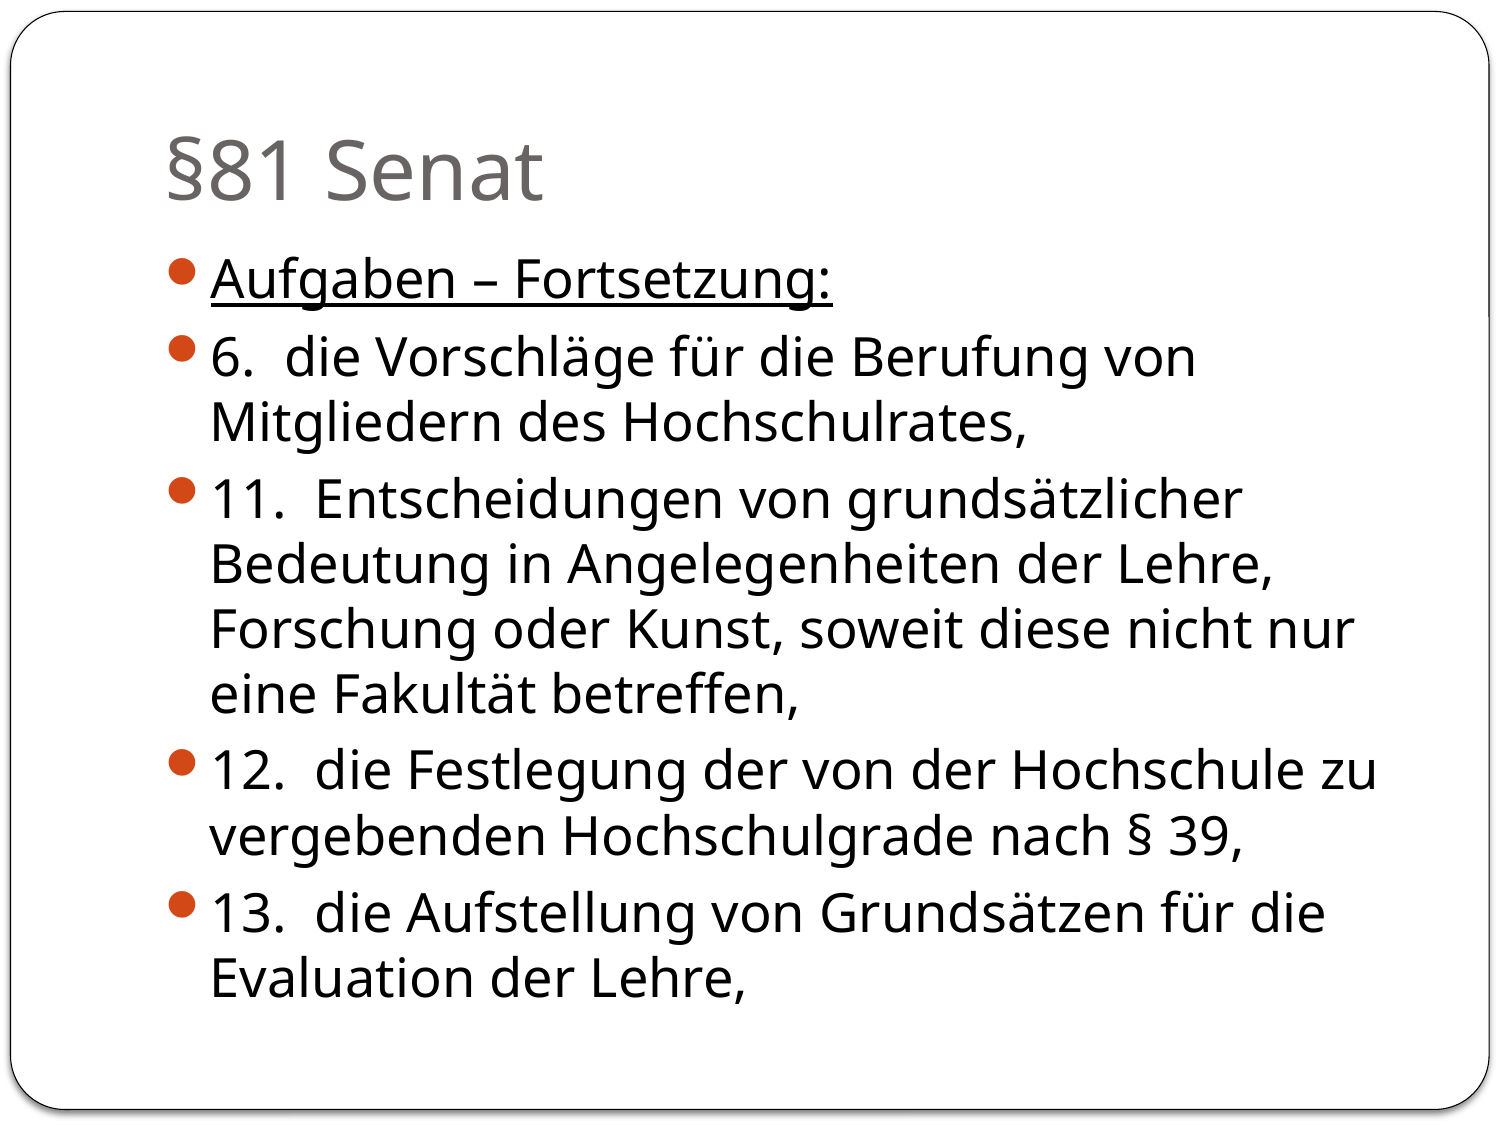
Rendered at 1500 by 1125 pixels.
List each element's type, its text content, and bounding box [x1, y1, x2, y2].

title §81 Senat [150, 45, 1425, 233]
list Aufgaben – Fortsetzung: 6. die Vorschläge für die Berufung von Mitgliedern des Hochschulrates, 11. Entscheidungen von grundsätzlicher Bedeutung in Angelegenheiten der Lehre, Forschung oder Kunst, soweit diese nicht nur eine Fakultät betreffen, 12. die Festlegung der von der Hochschule zu vergebenden Hochschulgrade nach § 39, 13. die Aufstellung von Grundsätzen für die Evaluation der Lehre, [150, 237, 1425, 988]
